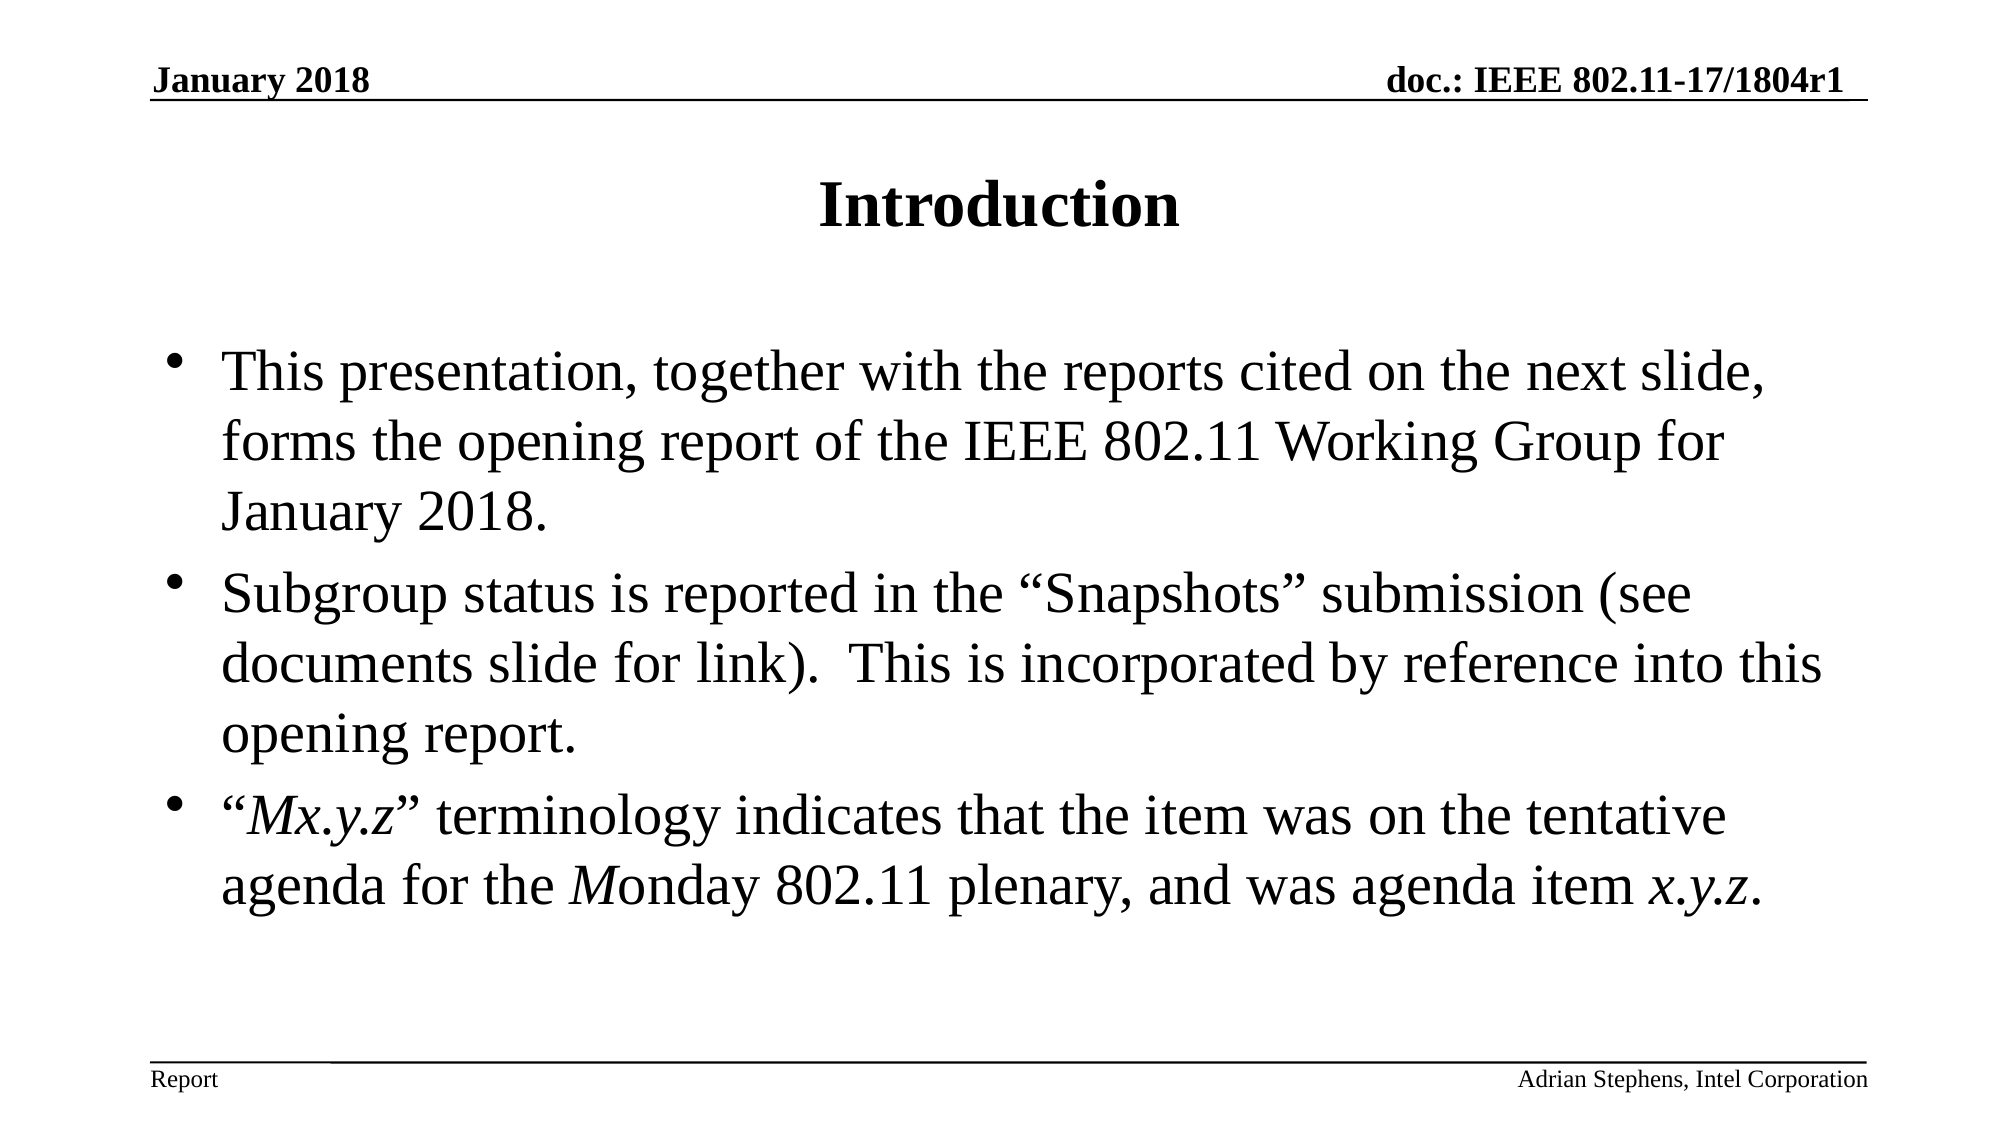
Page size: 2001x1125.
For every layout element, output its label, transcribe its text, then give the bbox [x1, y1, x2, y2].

list This presentation, together with the reports cited on the next slide, forms the opening report of the IEEE 802.11 Working Group for January 2018. Subgroup status is reported in the “Snapshots” submission (see documents slide for link). This is incorporated by reference into this opening report. “Mx.y.z” terminology indicates that the item was on the tentative agenda for the Monday 802.11 plenary, and was agenda item x.y.z. [150, 324, 1850, 1000]
footer Adrian Stephens, Intel Corporation [1512, 1061, 1869, 1093]
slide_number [152, 54, 406, 101]
title Introduction [150, 112, 1850, 288]
